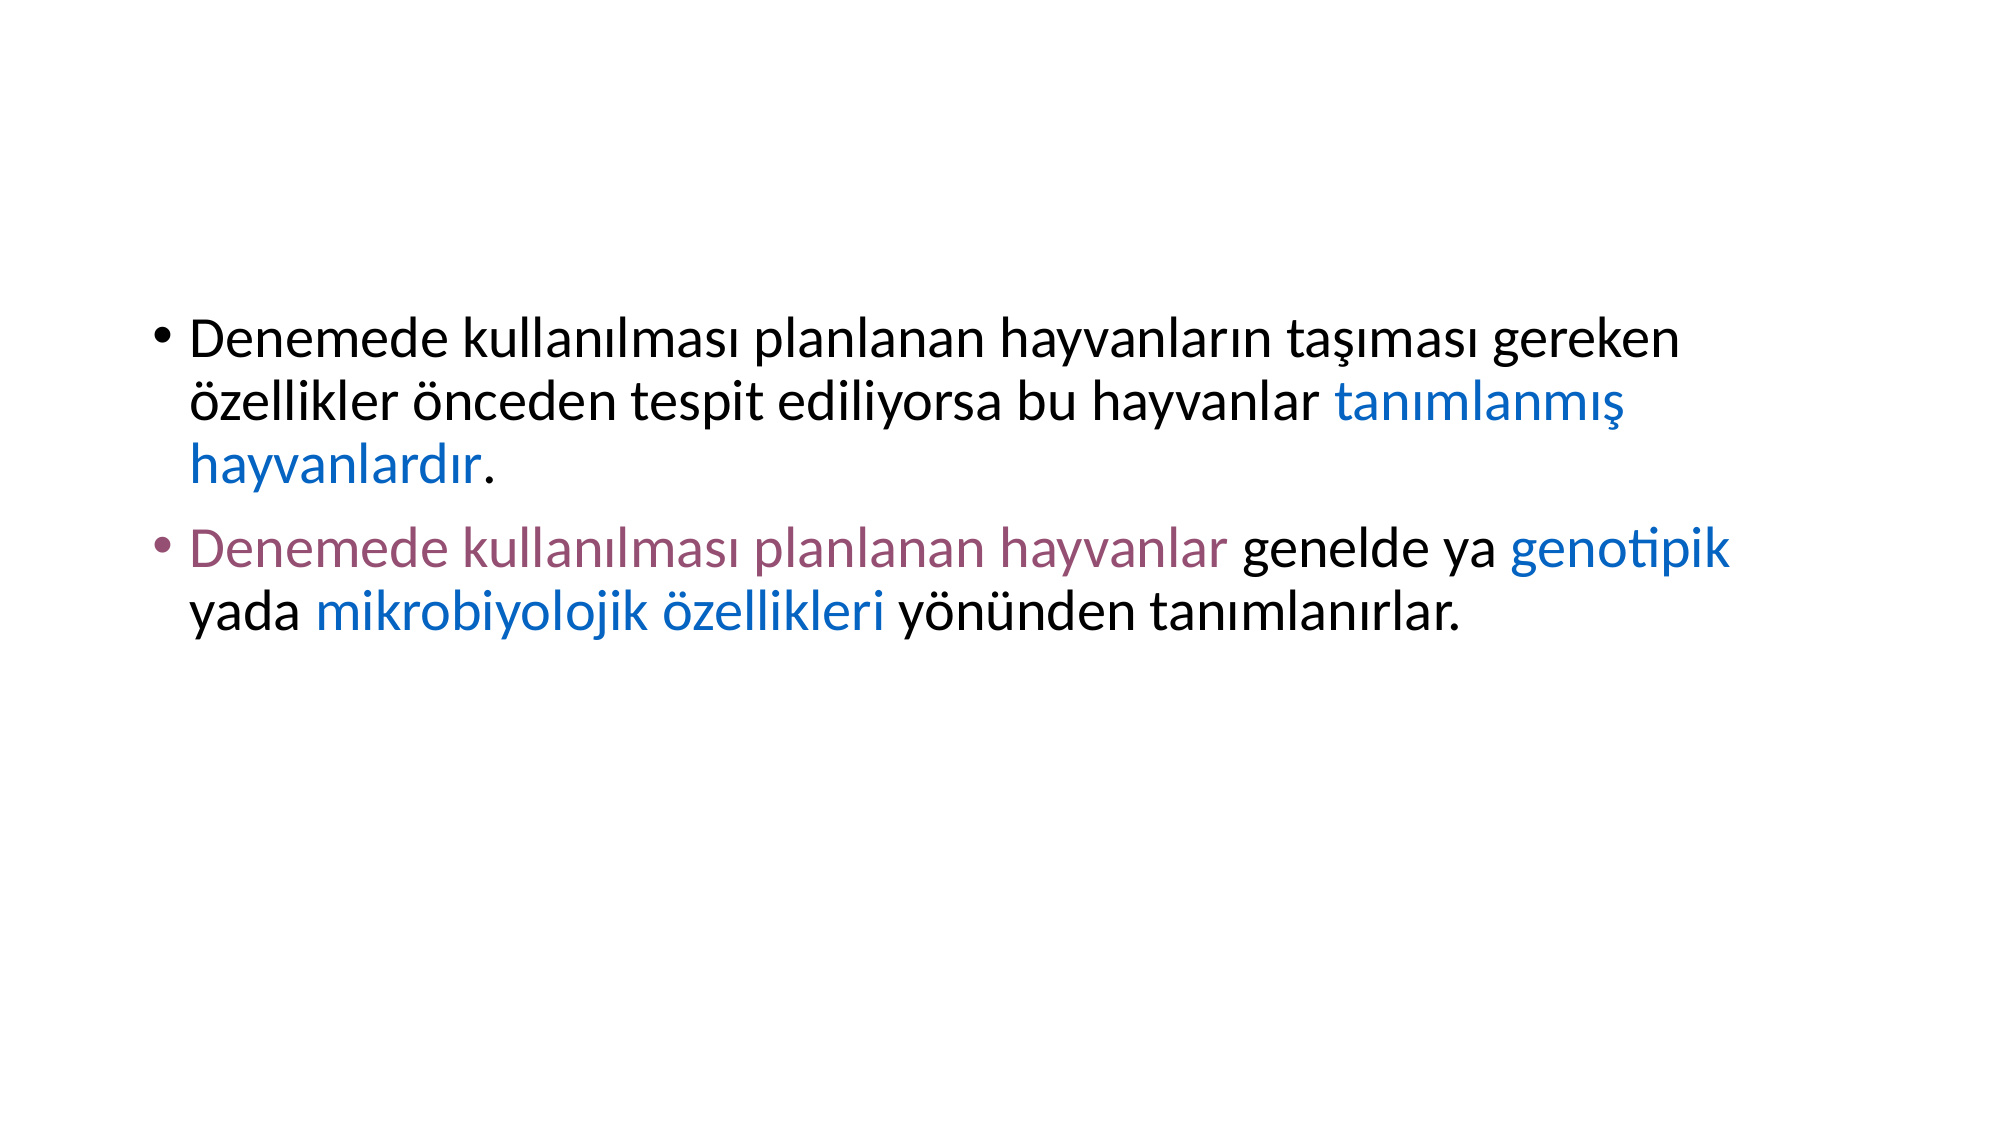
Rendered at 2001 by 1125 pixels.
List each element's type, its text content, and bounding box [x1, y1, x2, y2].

list Denemede kullanılması planlanan hayvanların taşıması gereken özellikler önceden tespit ediliyorsa bu hayvanlar tanımlanmış hayvanlardır. Denemede kullanılması planlanan hayvanlar genelde ya genotipik yada mikrobiyolojik özellikleri yönünden tanımlanırlar. [137, 299, 1863, 1014]
